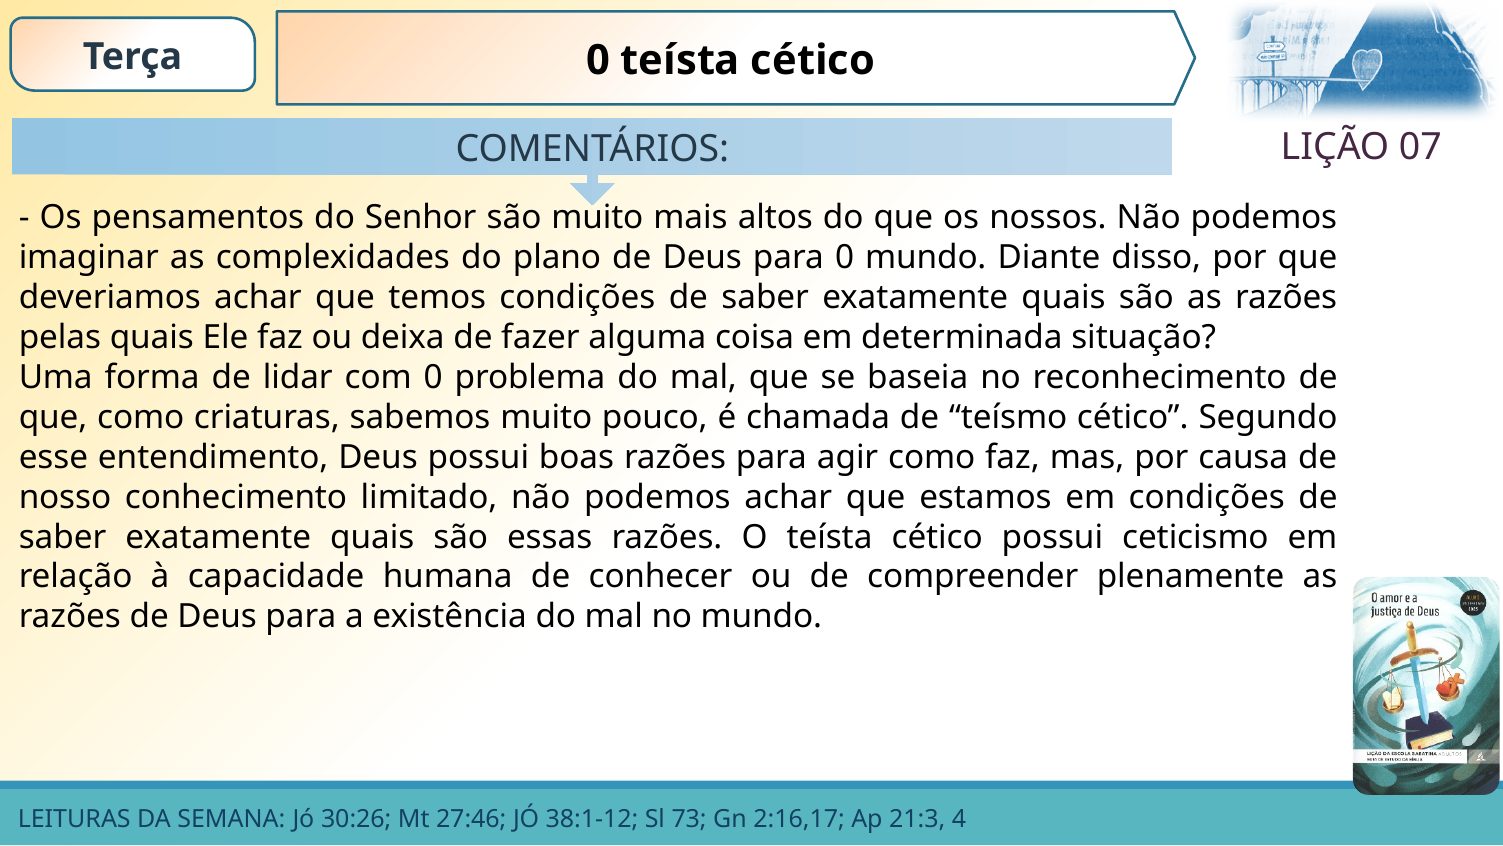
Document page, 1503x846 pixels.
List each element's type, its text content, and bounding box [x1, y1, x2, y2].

picture [1352, 576, 1501, 796]
text_box 0 teísta cético [275, 10, 1197, 106]
text_box LIÇÃO 07 [1265, 131, 1458, 175]
picture [1225, 0, 1501, 124]
text_box - Os pensamentos do Senhor são muito mais altos do que os nossos. Não podemos imaginar as complexidades do plano de Deus para 0 mundo. Diante disso, por que deveriamos achar que temos condições de saber exatamente quais são as razões pelas quais Ele faz ou deixa de fazer alguma coisa em determinada situação? Uma forma de lidar com 0 problema do mal, que se baseia no reconhecimento de que, como criaturas, sabemos muito pouco, é chamada de “teísmo cético”. Segundo esse entendimento, Deus possui boas razões para agir como faz, mas, por causa de nosso conhecimento limitado, não podemos achar que estamos em condições de saber exatamente quais são essas razões. O teísta cético possui ceticismo em relação à capacidade humana de conhecer ou de compreender plenamente as razões de Deus para a existência do mal no mundo. [3, 187, 1355, 642]
text_box LEITURAS DA SEMANA: Jó 30:26; Mt 27:46; JÓ 38:1-12; Sl 73; Gn 2:16,17; Ap 21:3, 4 [3, 794, 1421, 840]
text_box Terça [9, 16, 257, 92]
text_box COMENTÁRIOS: [10, 116, 1174, 207]
